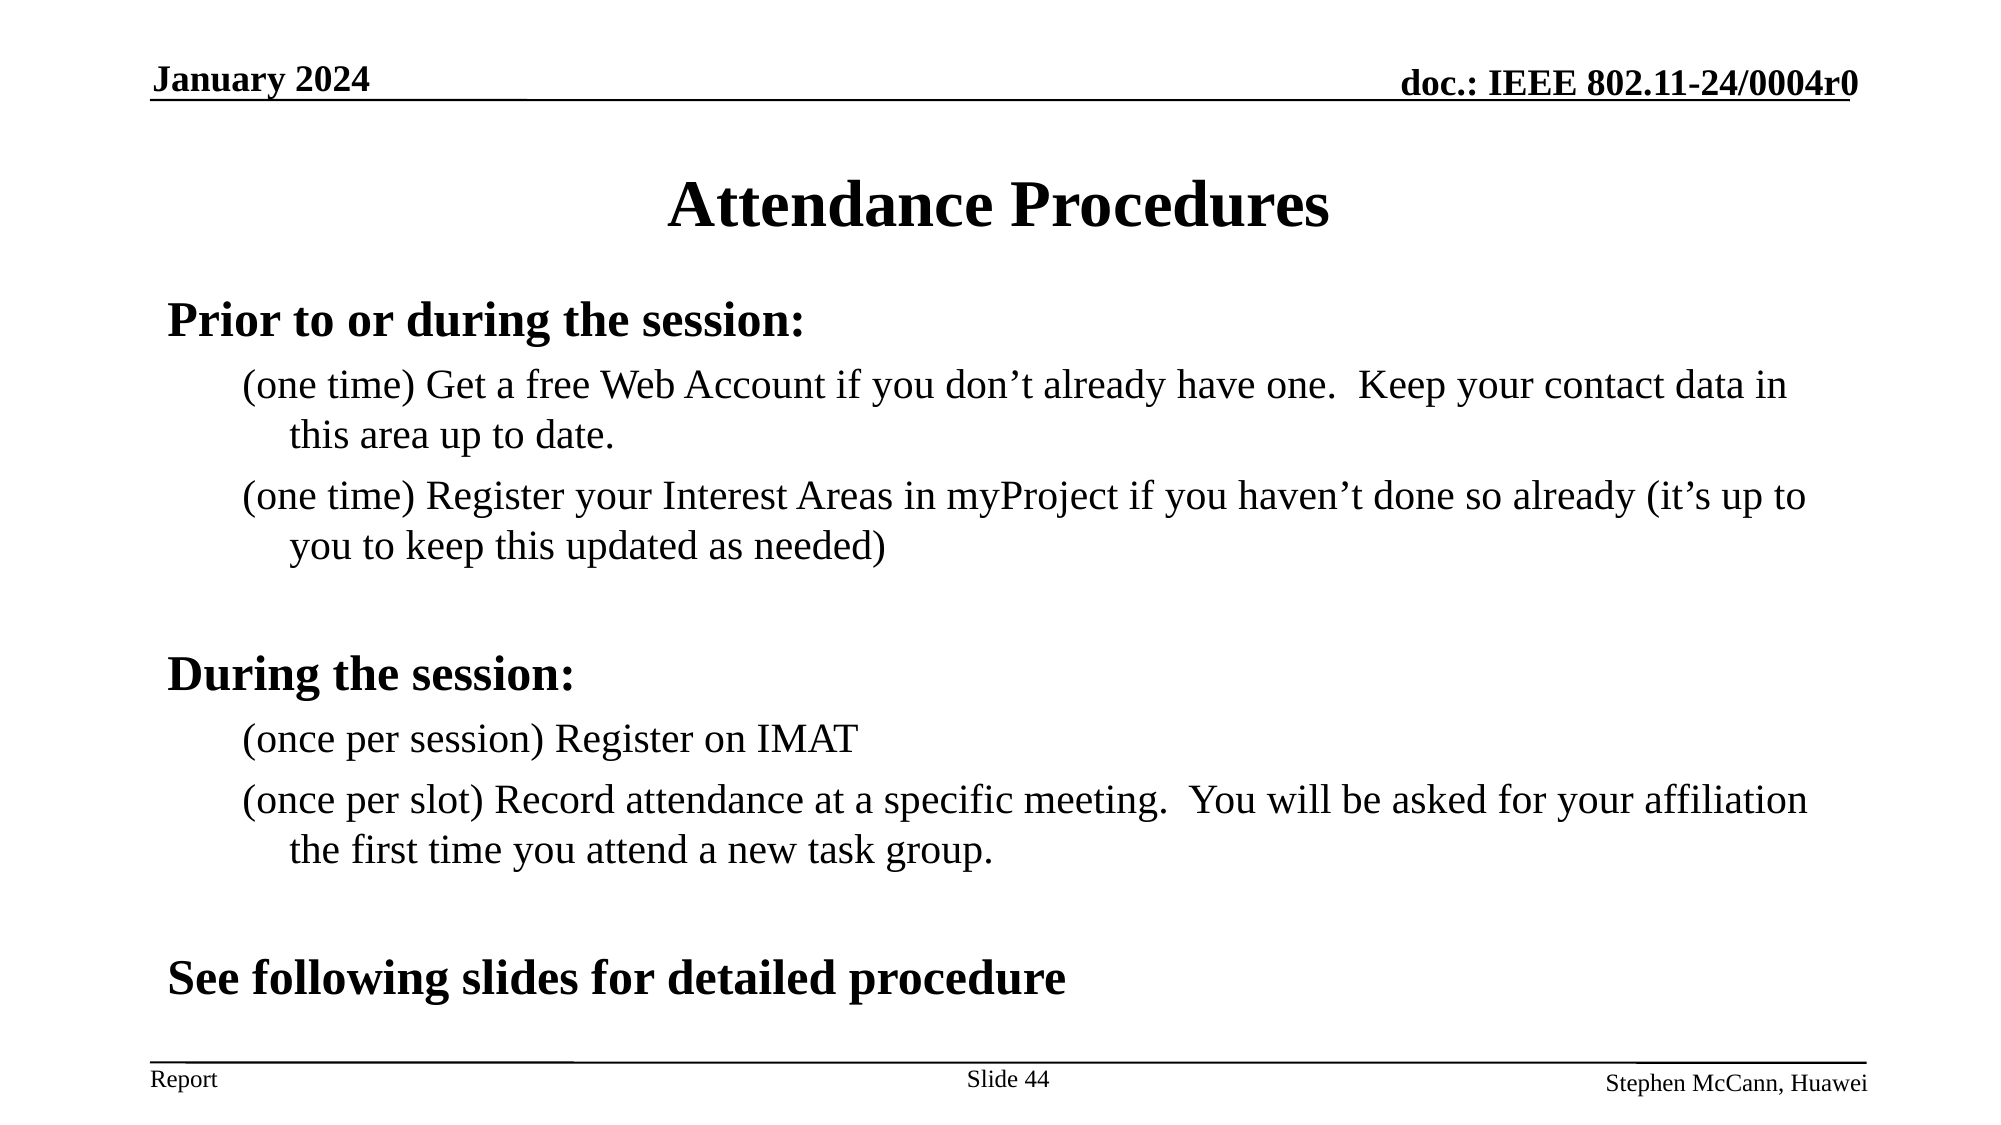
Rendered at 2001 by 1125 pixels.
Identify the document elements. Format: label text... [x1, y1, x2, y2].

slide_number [152, 54, 563, 100]
slide_number Slide 44 [950, 1061, 1067, 1123]
list Prior to or during the session: (one time) Get a free Web Account if you don’t already have one. Keep your contact data in this area up to date. (one time) Register your Interest Areas in myProject if you haven’t done so already (it’s up to you to keep this updated as needed) During the session: (once per session) Register on IMAT (once per slot) Record attendance at a specific meeting. You will be asked for your affiliation the first time you attend a new task group. See following slides for detailed procedure [152, 279, 1853, 1015]
footer Stephen McCann, Huawei [1318, 1066, 1869, 1108]
title Attendance Procedures [149, 112, 1850, 288]
